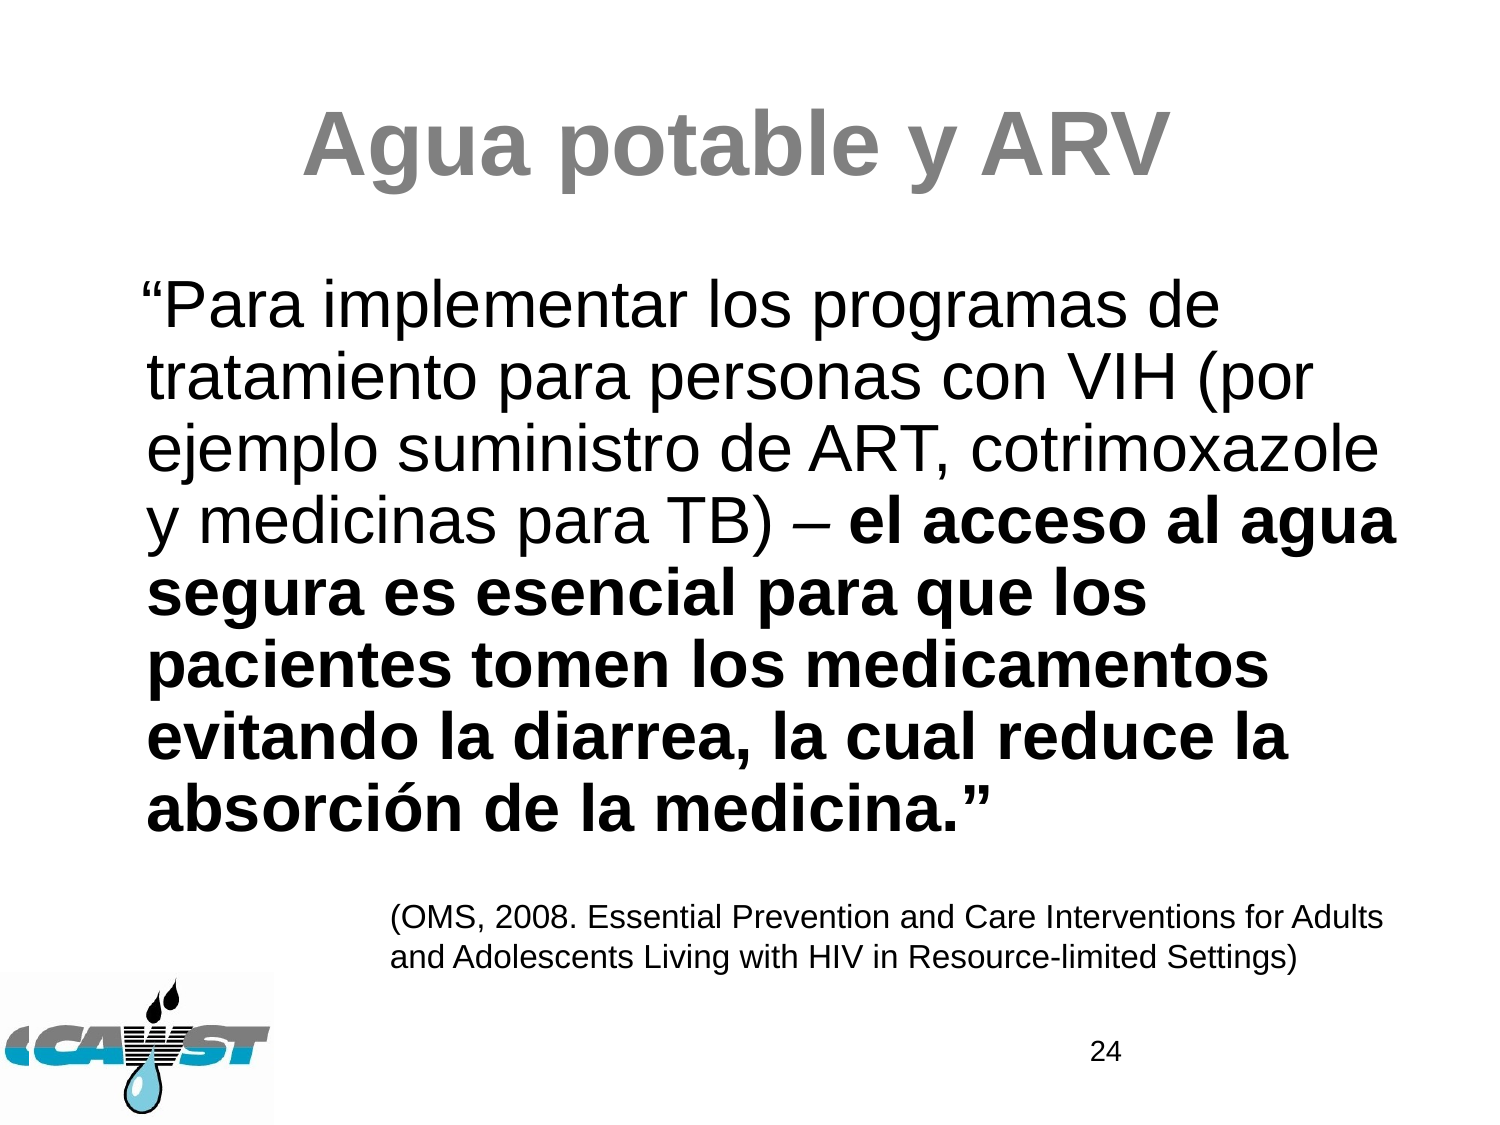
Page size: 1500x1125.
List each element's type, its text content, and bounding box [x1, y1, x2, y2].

title Agua potable y ARV [75, 45, 1425, 233]
picture [0, 972, 274, 1125]
text_box (OMS, 2008. Essential Prevention and Care Interventions for Adults and Adolescents Living with HIV in Resource-limited Settings) [374, 887, 1425, 1039]
slide_number 24 [1074, 1039, 1425, 1100]
list “Para implementar los programas de tratamiento para personas con VIH (por ejemplo suministro de ART, cotrimoxazole y medicinas para TB) – el acceso al agua segura es esencial para que los pacientes tomen los medicamentos evitando la diarrea, la cual reduce la absorción de la medicina.” [75, 262, 1425, 1005]
